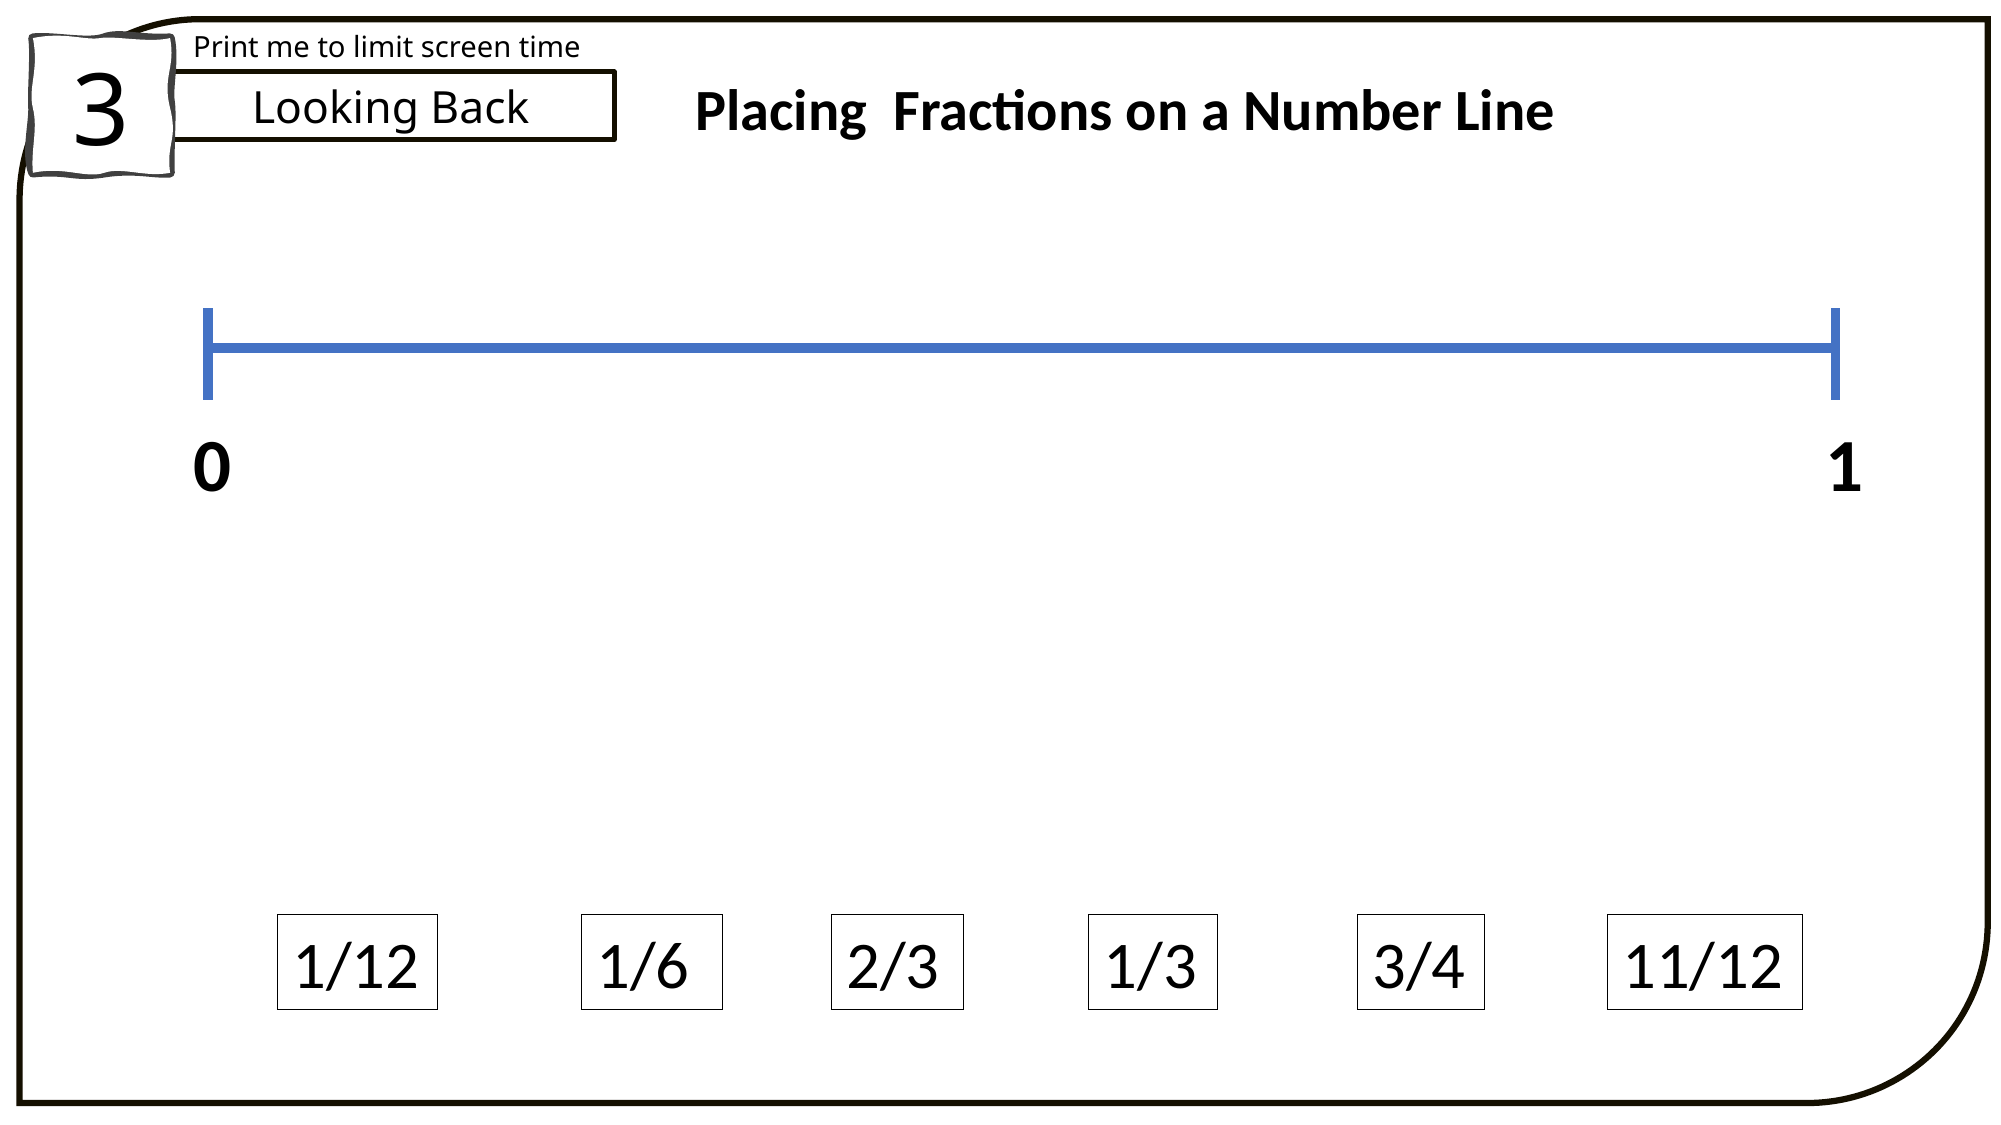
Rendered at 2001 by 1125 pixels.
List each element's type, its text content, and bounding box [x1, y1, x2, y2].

text_box 1/3 [1088, 914, 1218, 1010]
text_box 3 [29, 35, 173, 175]
text_box Print me to limit screen time [178, 21, 650, 72]
text_box 0 [178, 409, 242, 515]
text_box Looking Back [168, 71, 615, 140]
text_box 1/12 [277, 914, 438, 1010]
text_box 3/4 [1357, 914, 1485, 1010]
text_box 2/3 [831, 914, 964, 1010]
text_box 1 [1810, 409, 1874, 515]
text_box 11/12 [1607, 914, 1803, 1010]
text_box 1/6 [581, 914, 723, 1010]
text_box [18, 18, 1989, 1105]
text_box Placing Fractions on a Number Line [680, 65, 1954, 150]
